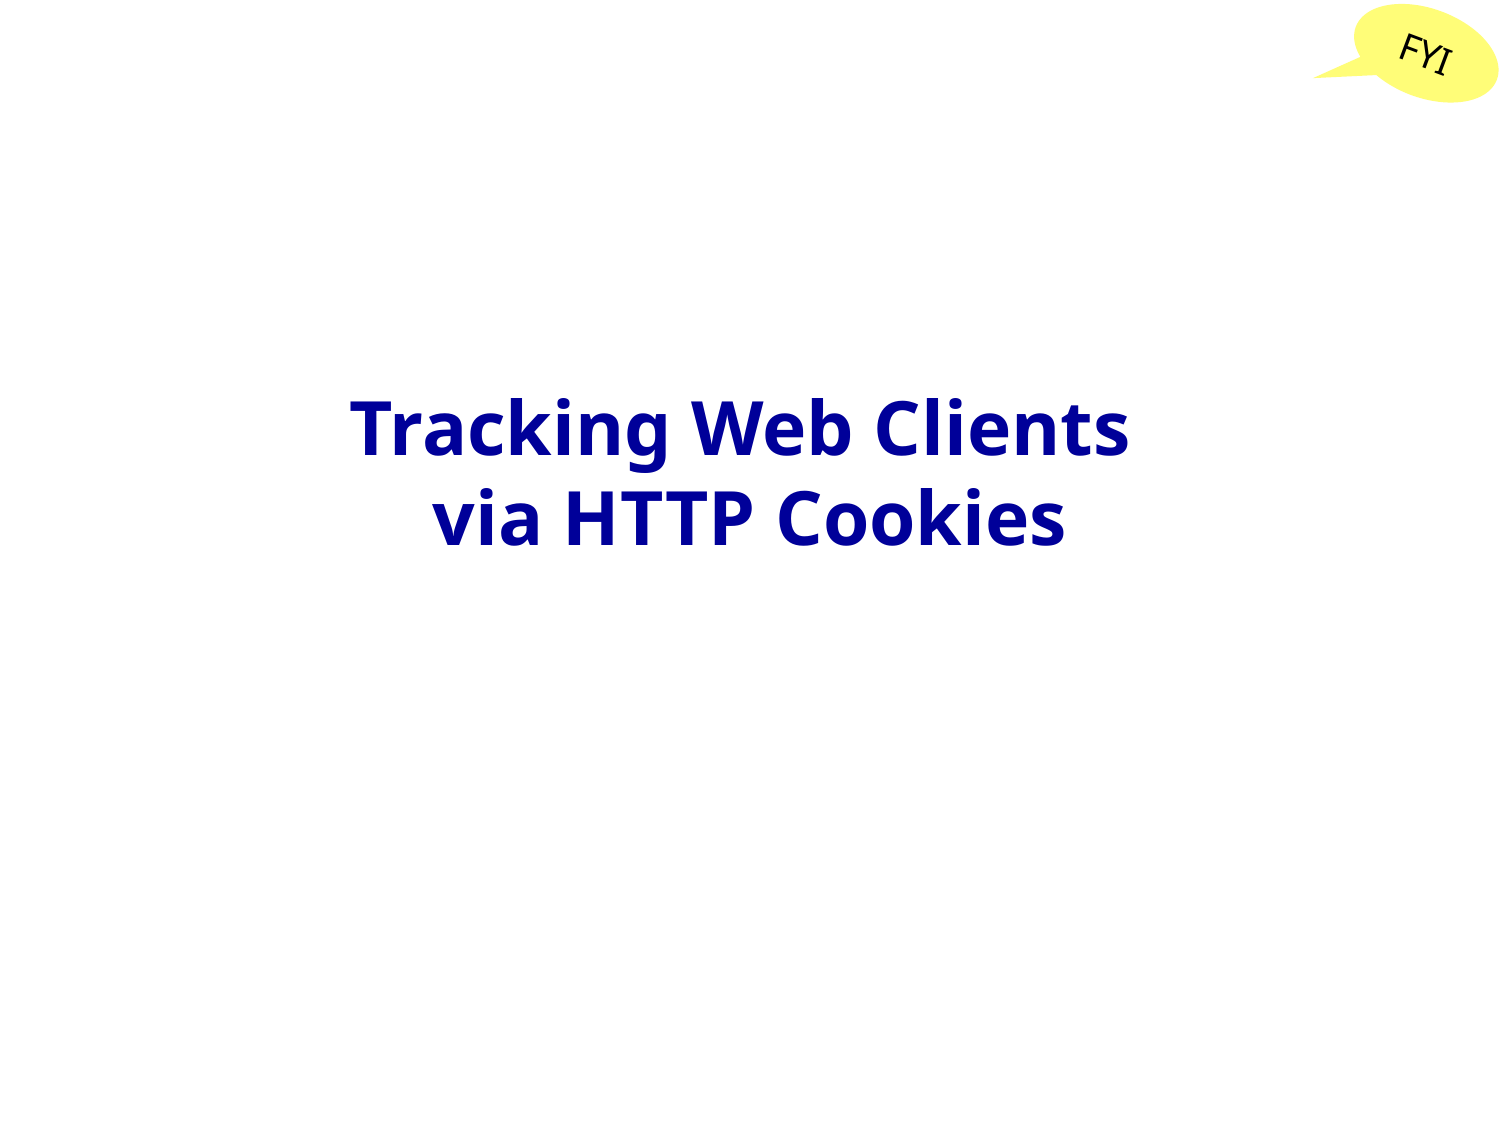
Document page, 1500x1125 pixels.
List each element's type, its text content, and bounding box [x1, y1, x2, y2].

title Tracking Web Clients via HTTP Cookies [112, 349, 1388, 591]
text_box FYI [1312, 3, 1499, 103]
